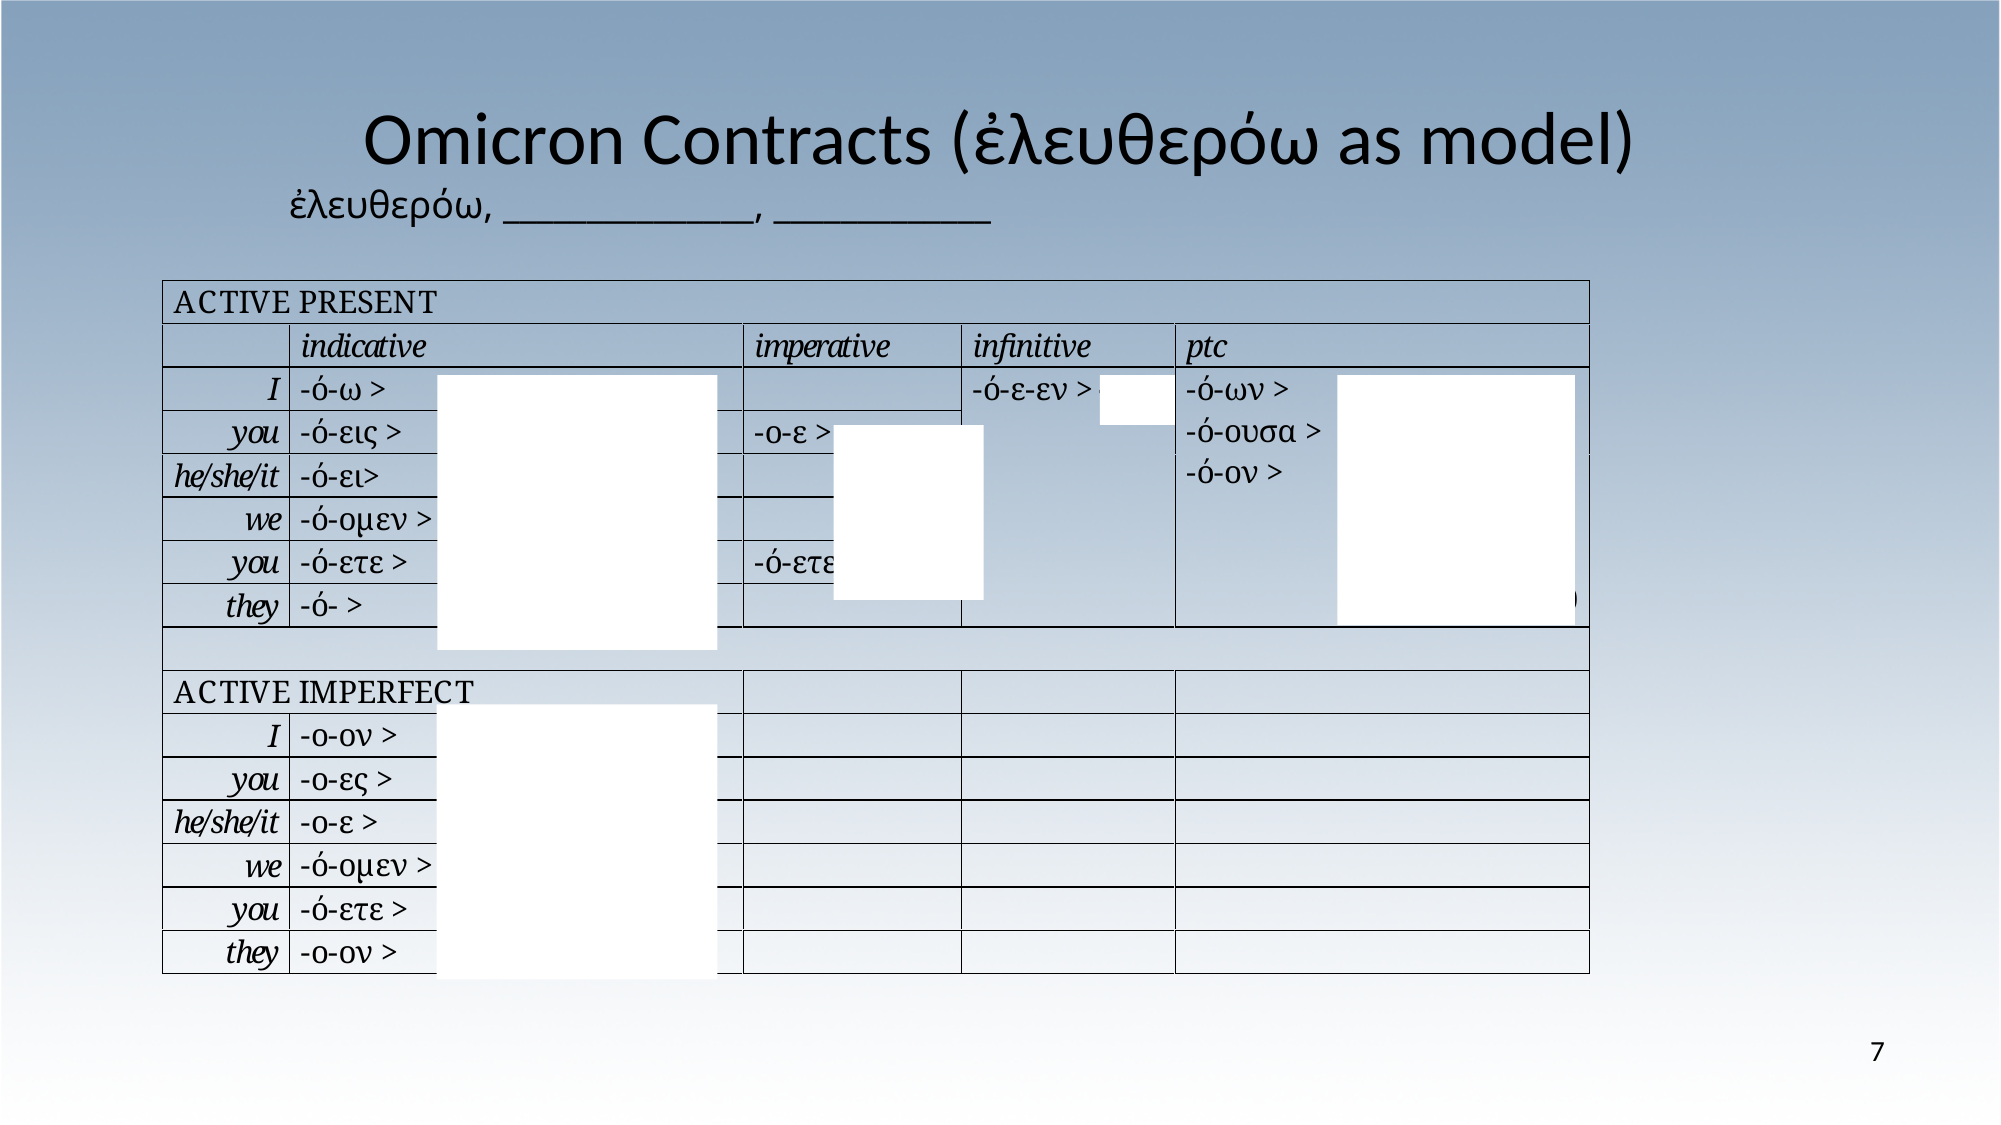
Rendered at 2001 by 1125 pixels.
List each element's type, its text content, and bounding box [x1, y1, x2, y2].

title Omicron Contracts (ἐλευθερόω as model) [99, 12, 1901, 188]
text_box ἐλευθερόω, _______________, _____________ [274, 173, 1007, 234]
slide_number 7 [1433, 1024, 1901, 1103]
picture [0, 0, 2001, 1125]
